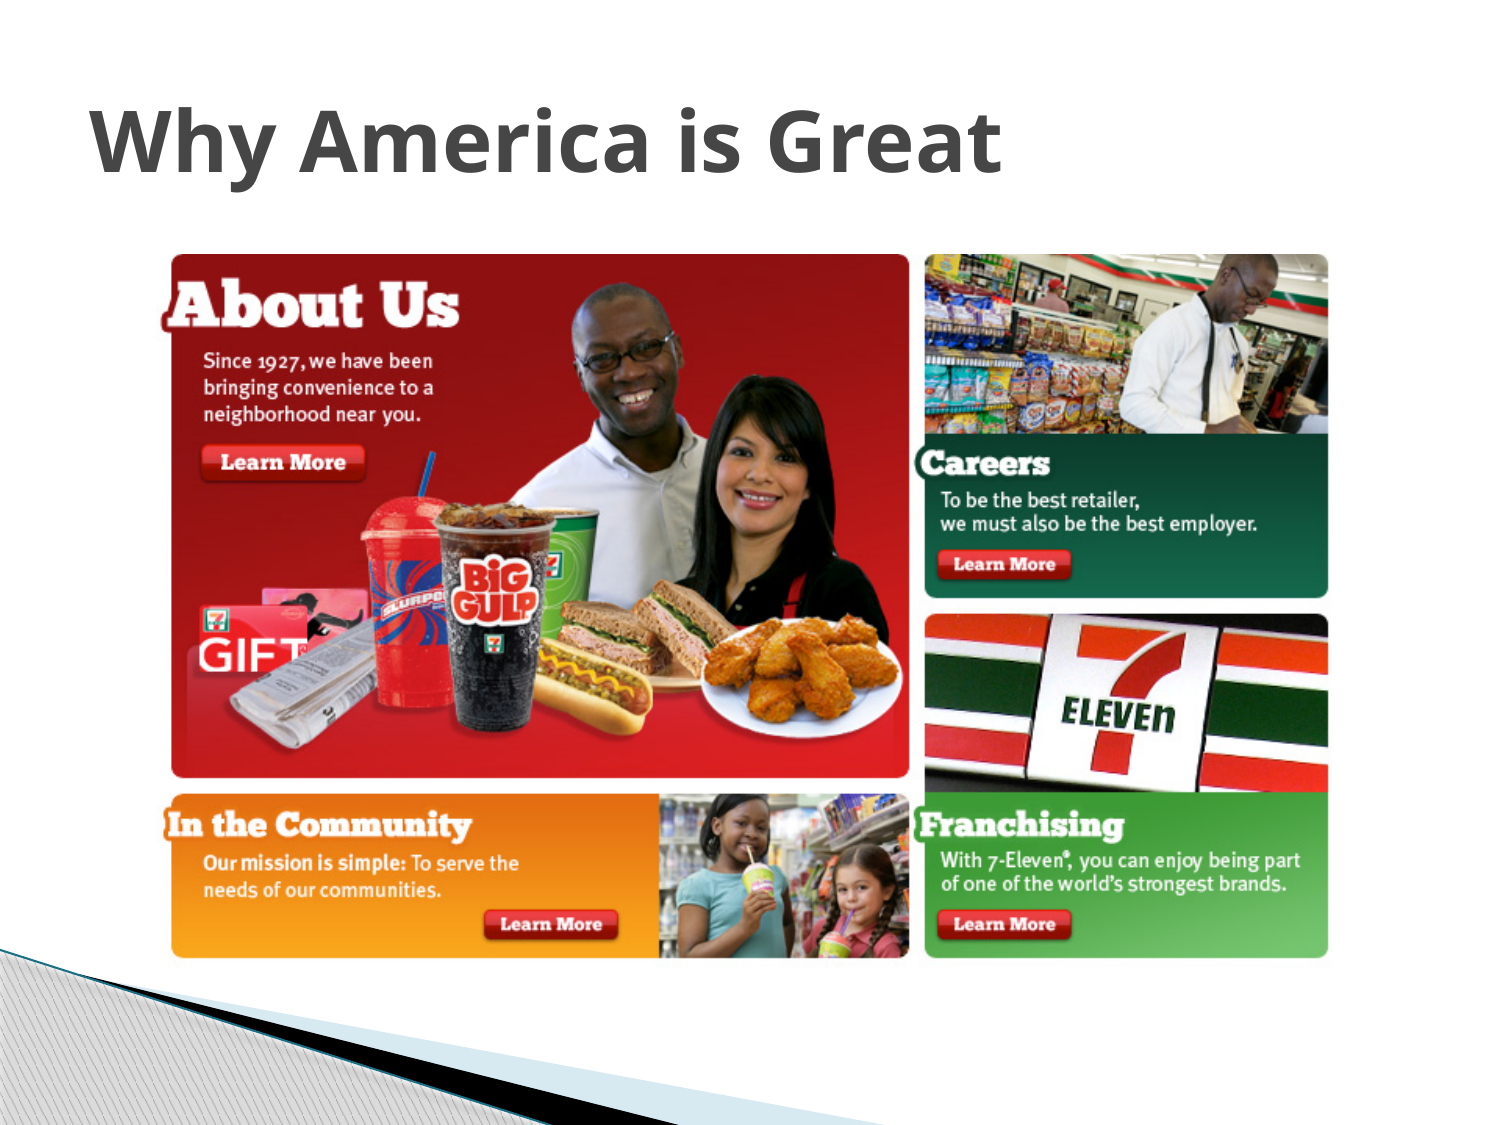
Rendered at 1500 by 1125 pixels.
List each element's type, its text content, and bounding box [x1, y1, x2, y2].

title Why America is Great [75, 45, 1425, 233]
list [155, 254, 1344, 974]
